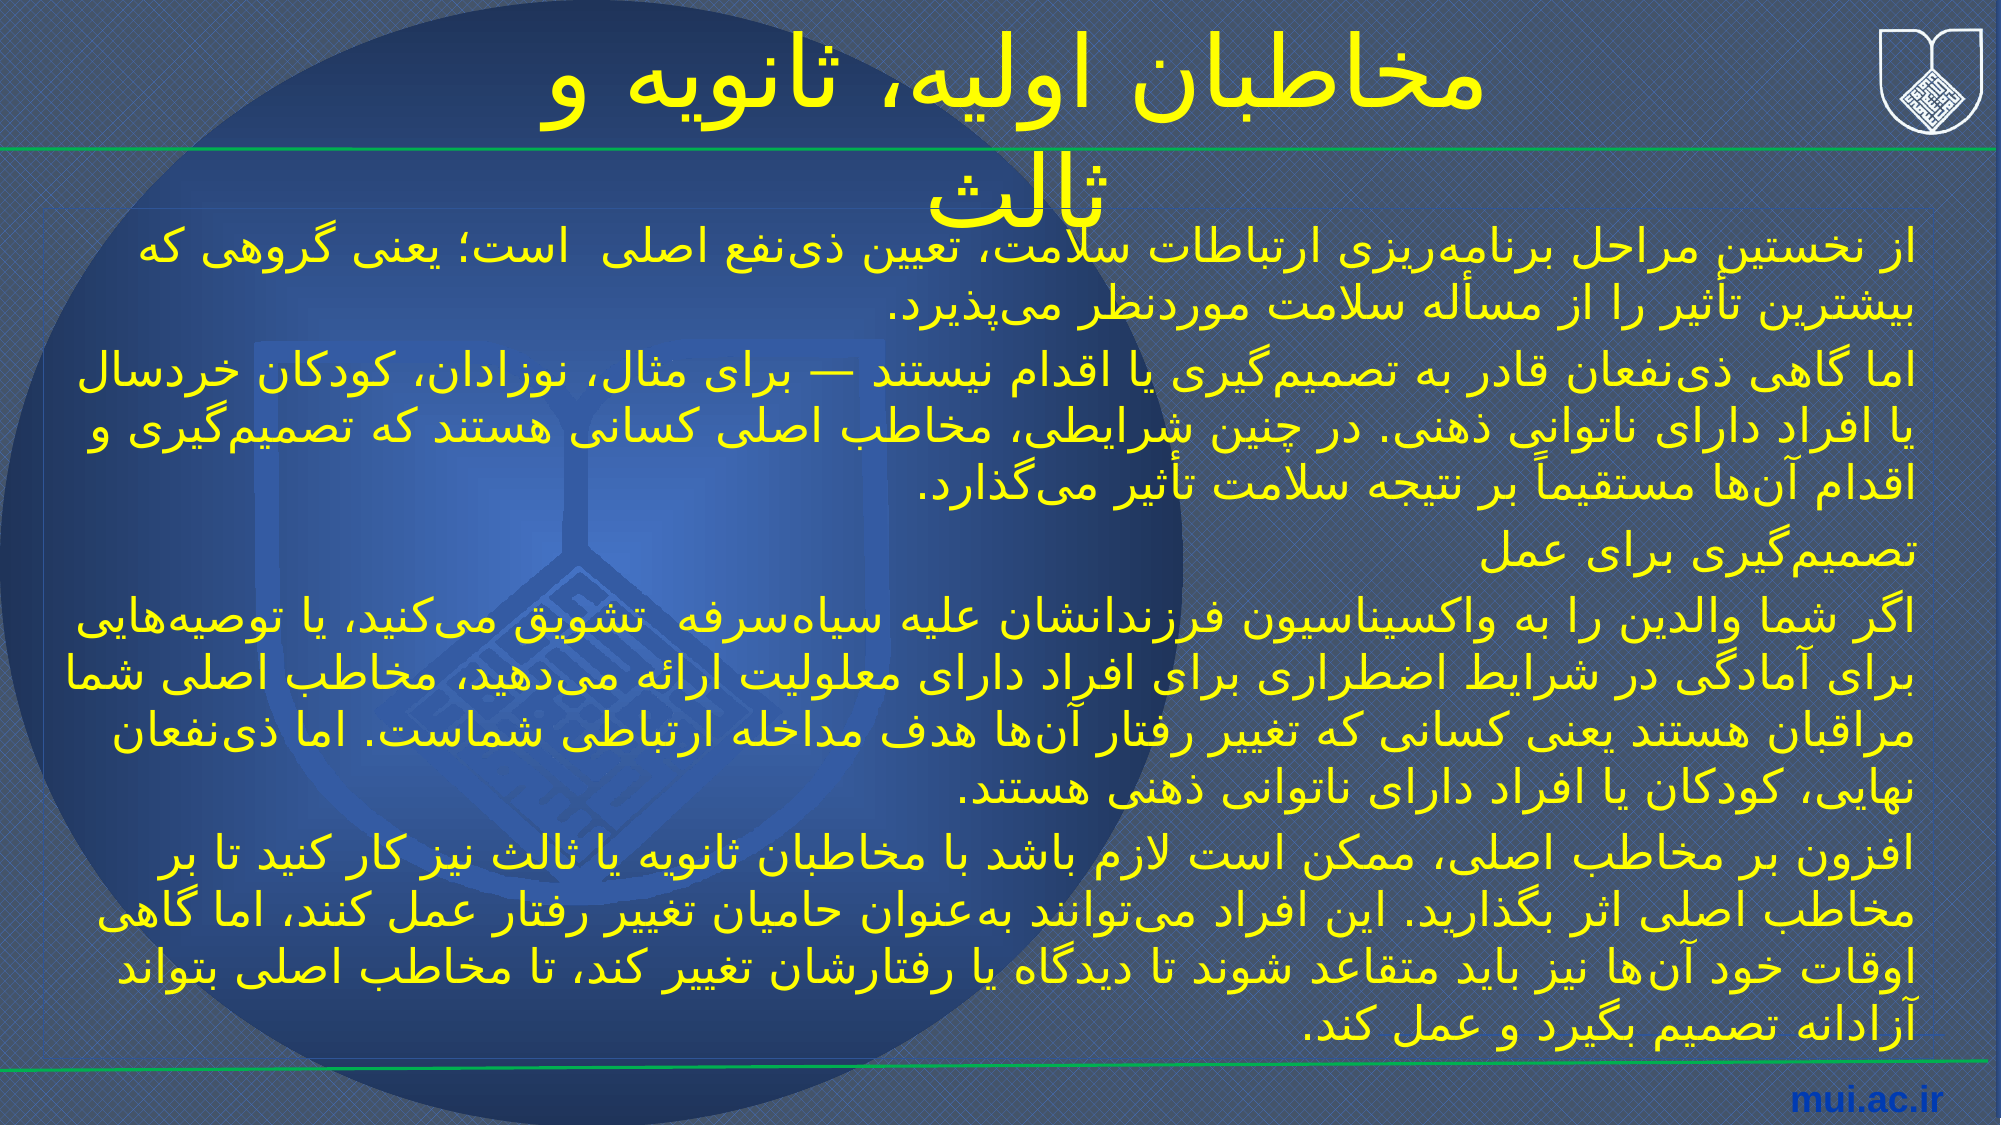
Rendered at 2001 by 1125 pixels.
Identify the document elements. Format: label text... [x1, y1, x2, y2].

list از نخستین مراحل برنامه‌ریزی ارتباطات سلامت، تعیین ذی‌نفع اصلی است؛ یعنی گروهی که بیشترین تأثیر را از مسأله سلامت موردنظر می‌پذیرد. اما گاهی ذی‌نفعان قادر به تصمیم‌گیری یا اقدام نیستند — برای مثال، نوزادان، کودکان خردسال یا افراد دارای ناتوانی ذهنی. در چنین شرایطی، مخاطب اصلی کسانی هستند که تصمیم‌گیری و اقدام آن‌ها مستقیماً بر نتیجه سلامت تأثیر می‌گذارد. تصمیم‌گیری برای عمل اگر شما والدین را به واکسیناسیون فرزندانشان علیه سیاه‌سرفه تشویق می‌کنید، یا توصیه‌هایی برای آمادگی در شرایط اضطراری برای افراد دارای معلولیت ارائه می‌دهید، مخاطب اصلی شما مراقبان هستند یعنی کسانی که تغییر رفتار آن‌ها هدف مداخله ارتباطی شماست. اما ذی‌نفعان نهایی، کودکان یا افراد دارای ناتوانی ذهنی هستند. افزون بر مخاطب اصلی، ممکن است لازم باشد با مخاطبان ثانویه یا ثالث نیز کار کنید تا بر مخاطب اصلی اثر بگذارید. این افراد می‌توانند به‌عنوان حامیان تغییر رفتار عمل کنند، اما گاهی اوقات خود آن‌ها نیز باید متقاعد شوند تا دیدگاه یا رفتارشان تغییر کند، تا مخاطب اصلی بتواند آزادانه تصمیم بگیرد و عمل کند. [43, 208, 1934, 1059]
text_box مخاطبان اولیه، ثانویه و ثالث [456, 0, 1579, 117]
picture [1874, 0, 1988, 138]
